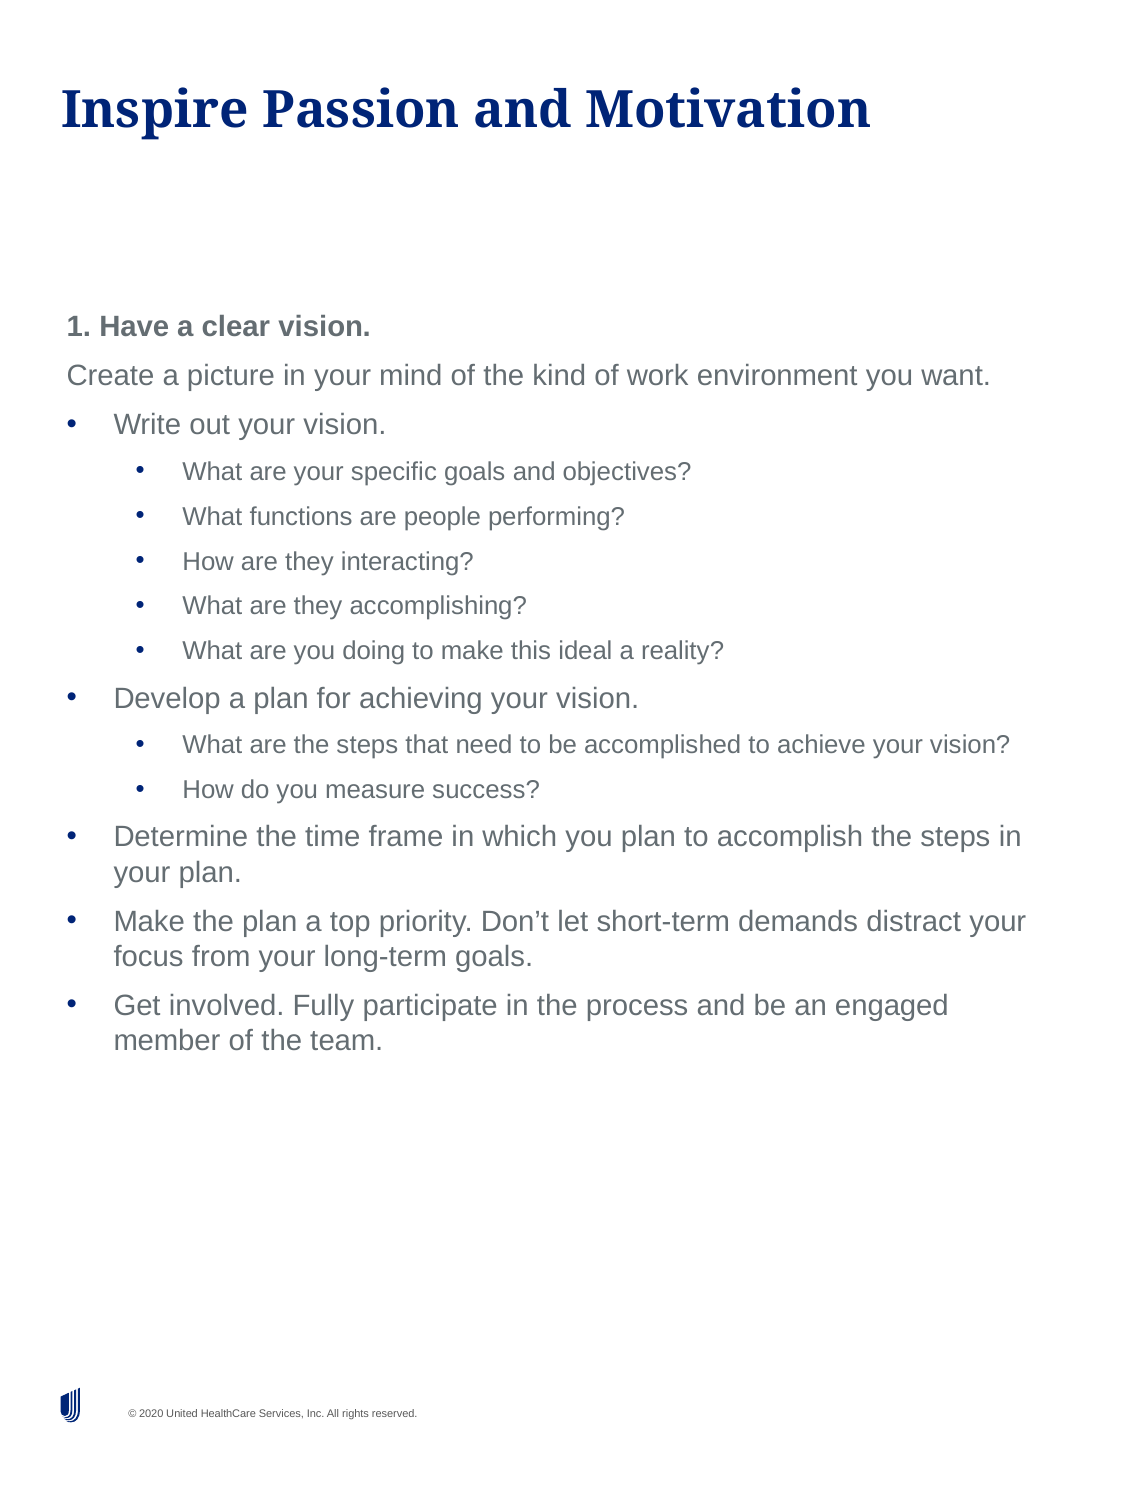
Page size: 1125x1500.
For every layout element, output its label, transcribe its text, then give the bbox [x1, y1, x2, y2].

title Inspire Passion and Motivation [46, 68, 1065, 203]
text_box 1. Have a clear vision. Create a picture in your mind of the kind of work environment you want. Write out your vision. What are your specific goals and objectives? What functions are people performing? How are they interacting? What are they accomplishing? What are you doing to make this ideal a reality? Develop a plan for achieving your vision. What are the steps that need to be accomplished to achieve your vision? How do you measure success? Determine the time frame in which you plan to accomplish the steps in your plan. Make the plan a top priority. Don’t let short-term demands distract your focus from your long-term goals. Get involved. Fully participate in the process and be an engaged member of the team. [66, 307, 1059, 1057]
